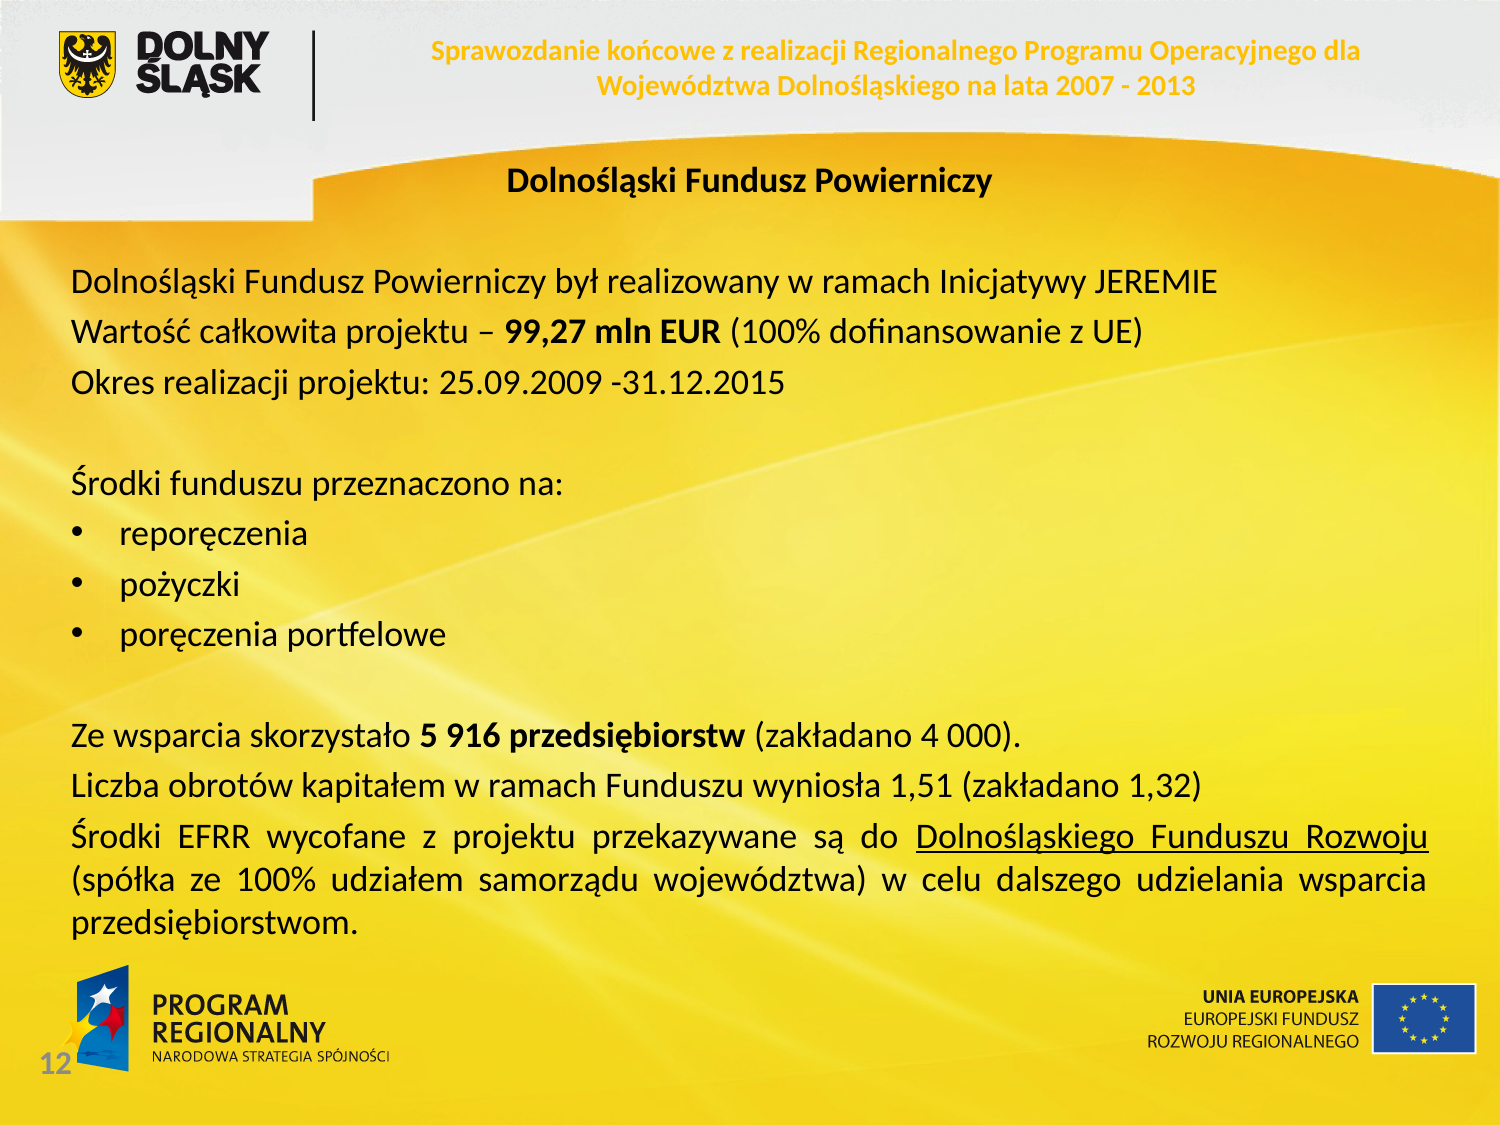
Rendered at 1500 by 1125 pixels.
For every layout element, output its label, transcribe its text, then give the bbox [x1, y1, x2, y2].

slide_number 12 [23, 1031, 402, 1092]
text_box Sprawozdanie końcowe z realizacji Regionalnego Programu Operacyjnego dla Województwa Dolnośląskiego na lata 2007 - 2013 [328, 23, 1465, 126]
list Dolnośląski Fundusz Powierniczy Dolnośląski Fundusz Powierniczy był realizowany w ramach Inicjatywy JEREMIE Wartość całkowita projektu – 99,27 mln EUR (100% dofinansowanie z UE) Okres realizacji projektu: 25.09.2009 -31.12.2015 Środki funduszu przeznaczono na: reporęczenia pożyczki poręczenia portfelowe Ze wsparcia skorzystało 5 916 przedsiębiorstw (zakładano 4 000). Liczba obrotów kapitałem w ramach Funduszu wyniosła 1,51 (zakładano 1,32) Środki EFRR wycofane z projektu przekazywane są do Dolnośląskiego Funduszu Rozwoju (spółka ze 100% udziałem samorządu województwa) w celu dalszego udzielania wsparcia przedsiębiorstwom. [55, 149, 1445, 953]
text_box [46, 172, 1454, 1043]
picture [0, 0, 1500, 1125]
